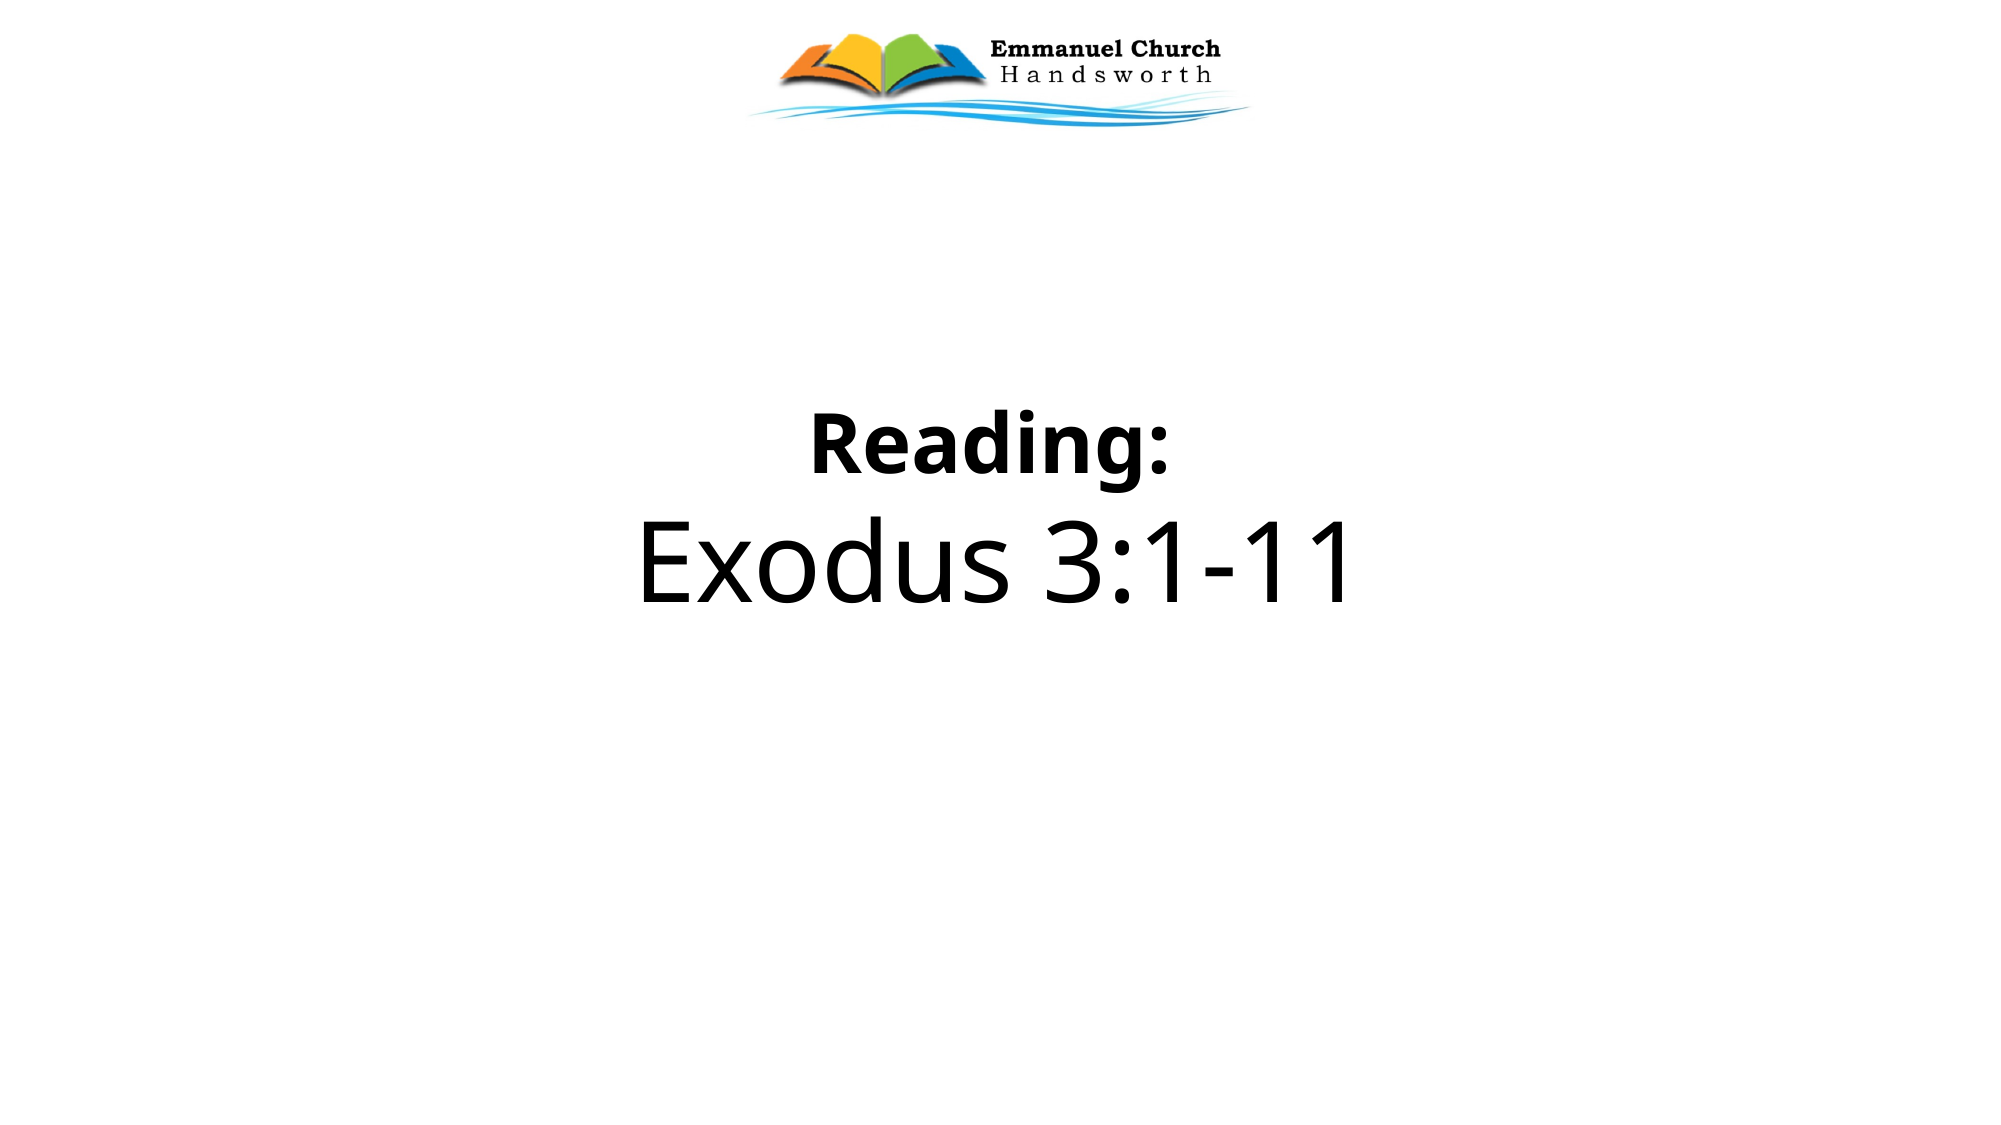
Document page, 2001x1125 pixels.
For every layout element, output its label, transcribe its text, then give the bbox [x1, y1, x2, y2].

picture [745, 27, 1255, 132]
text_box Reading: Exodus 3:1-11 [210, 383, 1790, 633]
